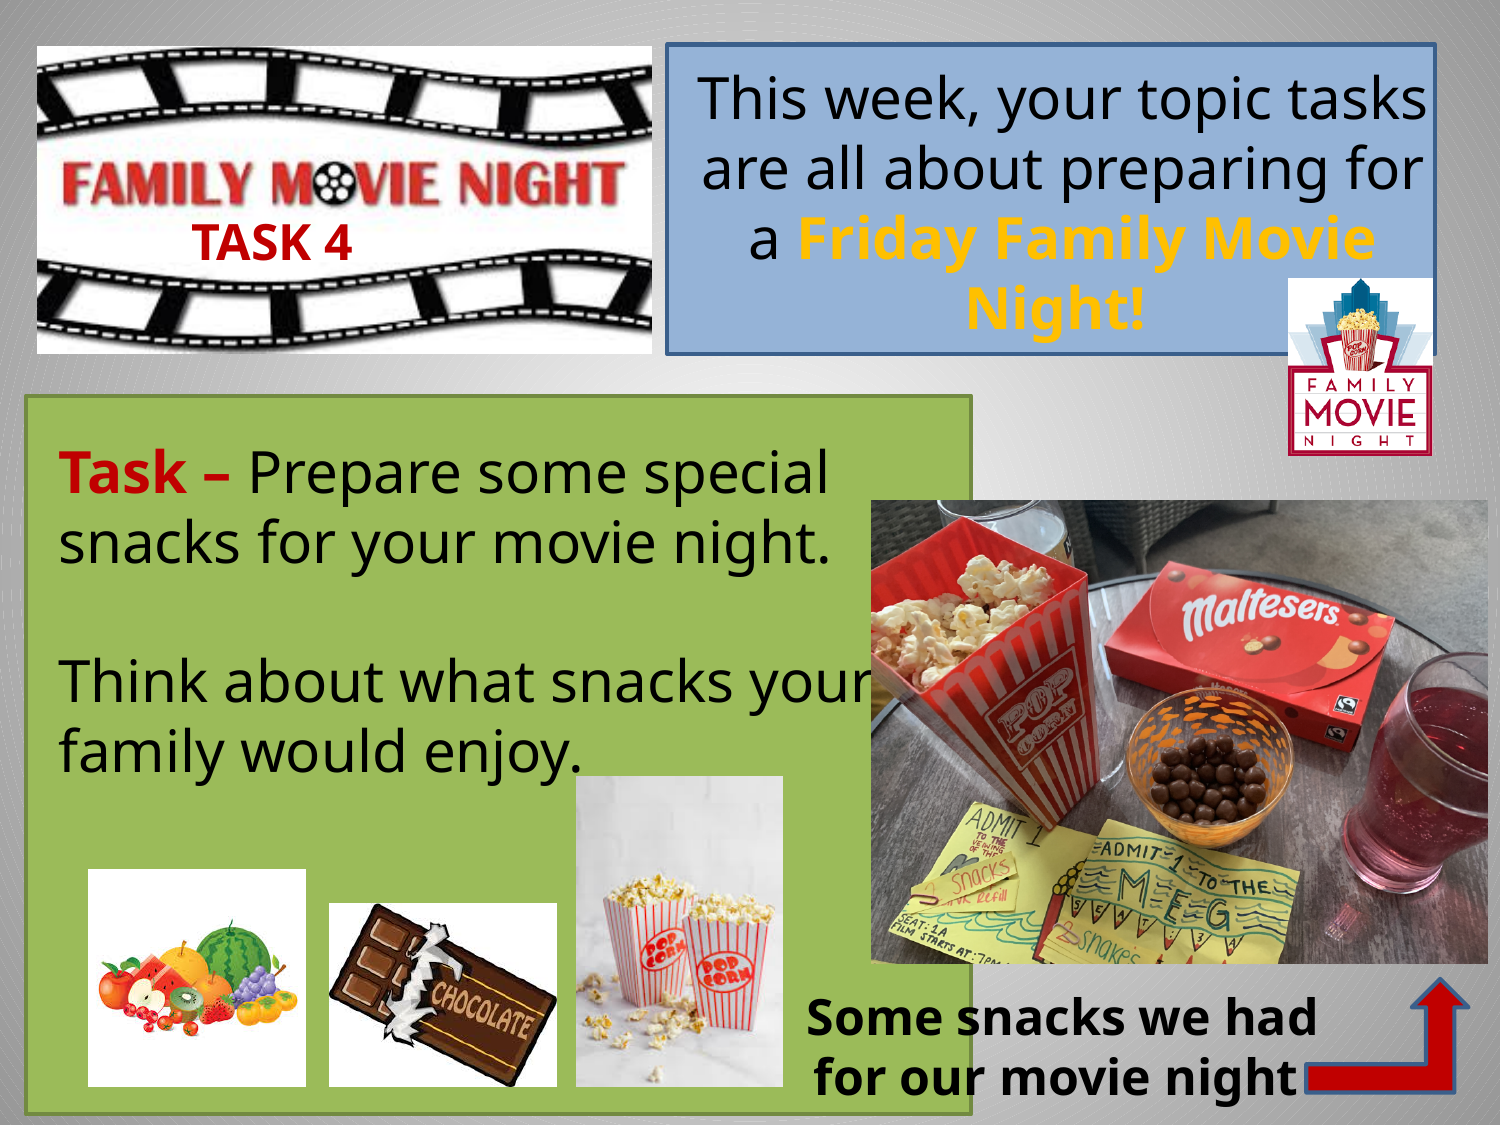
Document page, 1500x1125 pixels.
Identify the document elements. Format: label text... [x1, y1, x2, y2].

picture [88, 869, 306, 1087]
picture [576, 776, 783, 1087]
text_box This week, your topic tasks are all about preparing for a Friday Family Movie Night! [667, 53, 1459, 349]
text_box [665, 42, 1437, 356]
text_box [1304, 976, 1471, 1095]
picture [1288, 278, 1433, 456]
text_box Some snacks we had for our movie night [787, 978, 1339, 1113]
picture [328, 903, 557, 1087]
picture [870, 500, 1488, 964]
text_box Task – Prepare some special snacks for your movie night. Think about what snacks your family would enjoy. [43, 427, 905, 1042]
text_box [24, 394, 973, 1116]
picture [36, 46, 652, 355]
